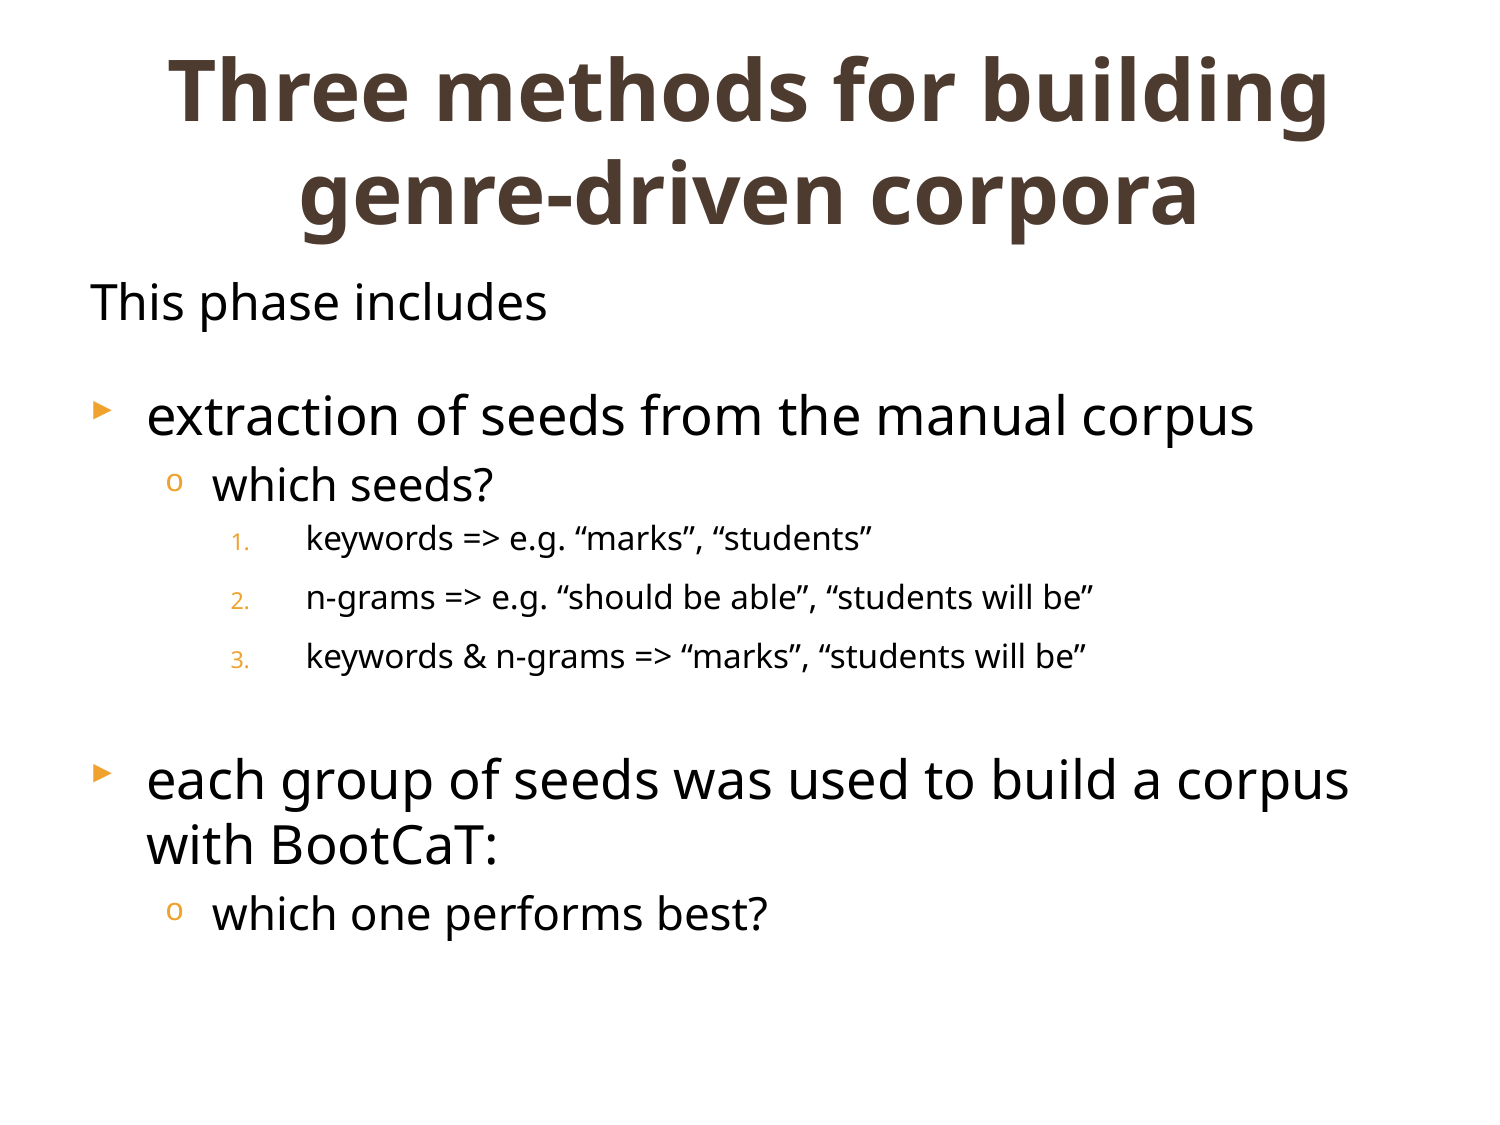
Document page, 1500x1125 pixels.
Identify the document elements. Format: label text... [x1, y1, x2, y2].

title Three methods for building genre-driven corpora [74, 44, 1426, 233]
list This phase includes extraction of seeds from the manual corpus which seeds? keywords => e.g. “marks”, “students” n-grams => e.g. “should be able”, “students will be” keywords & n-grams => “marks”, “students will be” each group of seeds was used to build a corpus with BootCaT: which one performs best? [74, 262, 1426, 1006]
